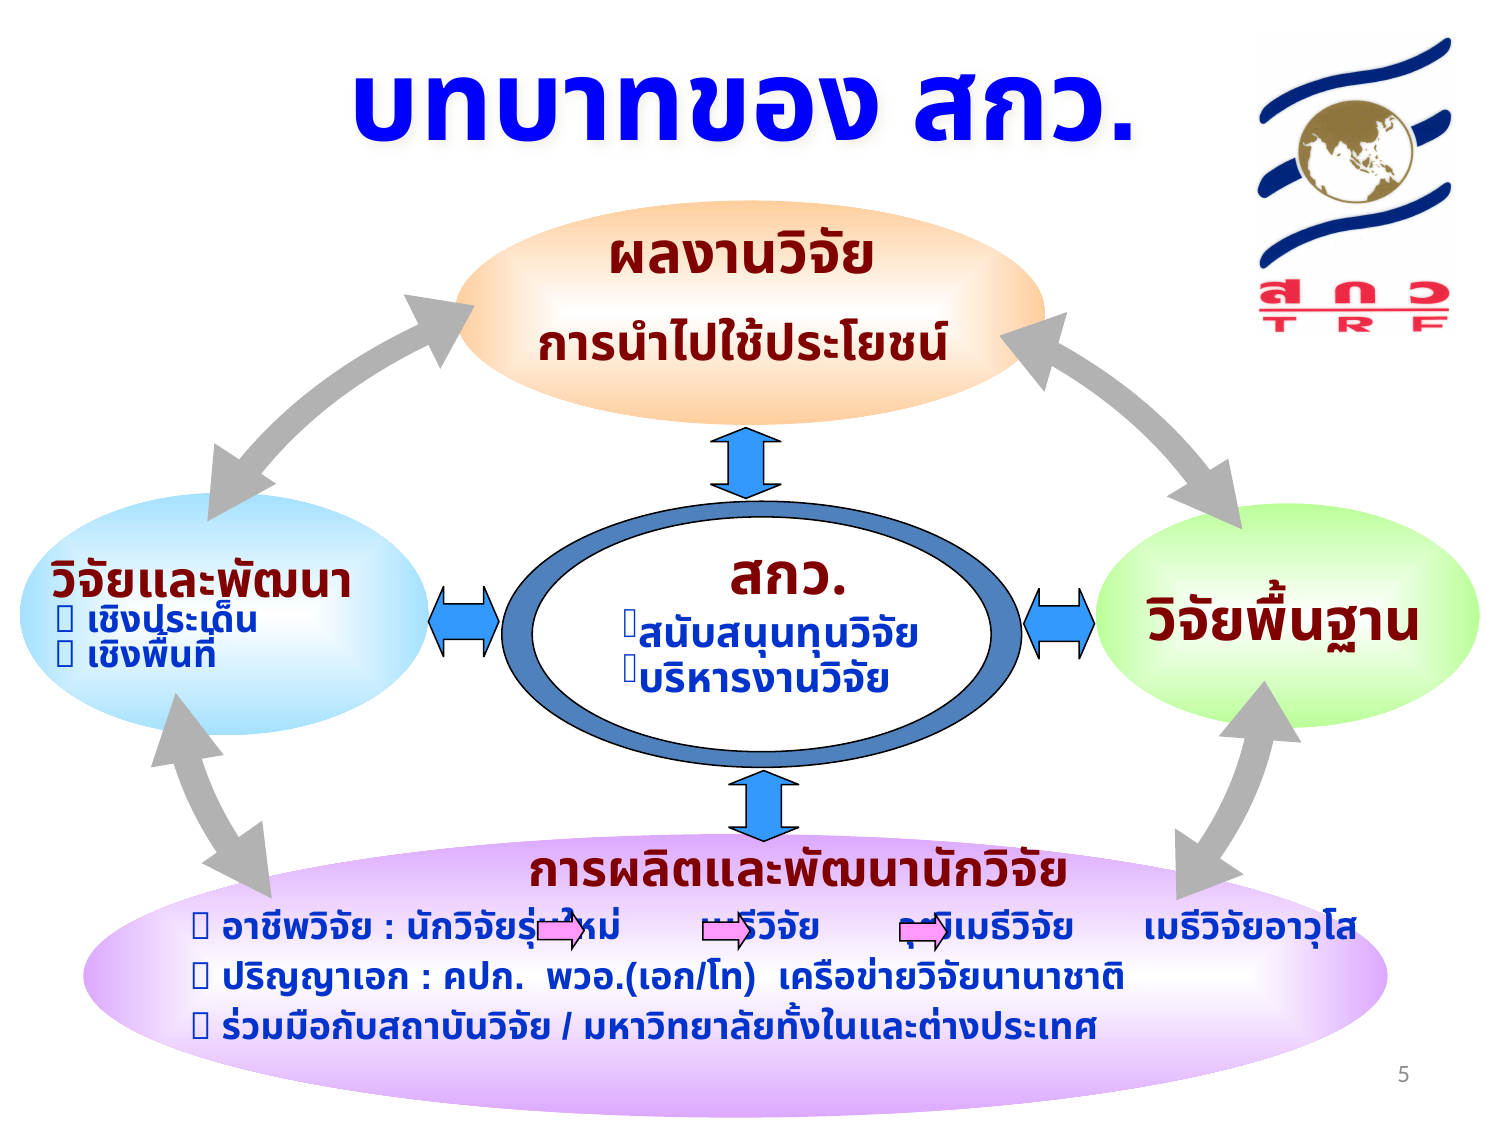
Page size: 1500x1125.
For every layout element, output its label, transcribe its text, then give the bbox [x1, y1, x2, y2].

text_box [1023, 588, 1095, 660]
text_box บทบาทของ สกว. [324, 7, 1164, 171]
text_box การผลิตและพัฒนานักวิจัย  อาชีพวิจัย : นักวิจัยรุ่นใหม่ เมธีวิจัย วุฒิเมธีวิจัย เมธีวิจัยอาวุโส  ปริญญาเอก : คปก. พวอ.(เอก/โท) เครือข่ายวิจัยนานาชาติ  ร่วมมือกับสถาบันวิจัย / มหาวิทยาลัยทั้งในและต่างประเทศ [174, 846, 1424, 1054]
text_box [1095, 579, 1106, 652]
text_box [1111, 569, 1480, 728]
text_box [473, 834, 998, 846]
text_box ผลงานวิจัย การนำไปใช้ประโยชน์ [454, 207, 1046, 378]
text_box [999, 311, 1068, 392]
text_box [150, 692, 224, 768]
text_box [239, 324, 428, 473]
text_box [83, 903, 174, 1042]
text_box [710, 427, 782, 499]
text_box [702, 913, 751, 949]
text_box [537, 912, 585, 949]
text_box [501, 501, 918, 742]
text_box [1254, 30, 1459, 337]
text_box [640, 752, 883, 768]
text_box [173, 759, 239, 846]
text_box [899, 914, 948, 950]
text_box [1166, 458, 1243, 530]
text_box [201, 820, 272, 899]
text_box [19, 577, 29, 651]
text_box [995, 575, 1022, 693]
text_box [1198, 739, 1274, 846]
text_box [650, 200, 850, 207]
text_box [207, 443, 277, 522]
text_box [425, 1054, 1074, 1118]
text_box [1174, 828, 1244, 901]
text_box [509, 378, 991, 425]
text_box [428, 586, 499, 657]
text_box วิจัยและพัฒนา  เชิงประเด็น  เชิงพื้นที่ [29, 551, 376, 679]
text_box [1052, 343, 1210, 484]
text_box [1218, 680, 1302, 743]
text_box [403, 294, 475, 369]
text_box [1114, 503, 1461, 567]
text_box [49, 492, 429, 736]
text_box สกว. สนับสนุนทุนวิจัย บริหารงานวิจัย [608, 528, 995, 752]
text_box [728, 770, 800, 842]
slide_number 5 [1074, 1042, 1425, 1103]
text_box วิจัยพื้นฐาน [1106, 567, 1463, 660]
slide_number [75, 1042, 425, 1103]
